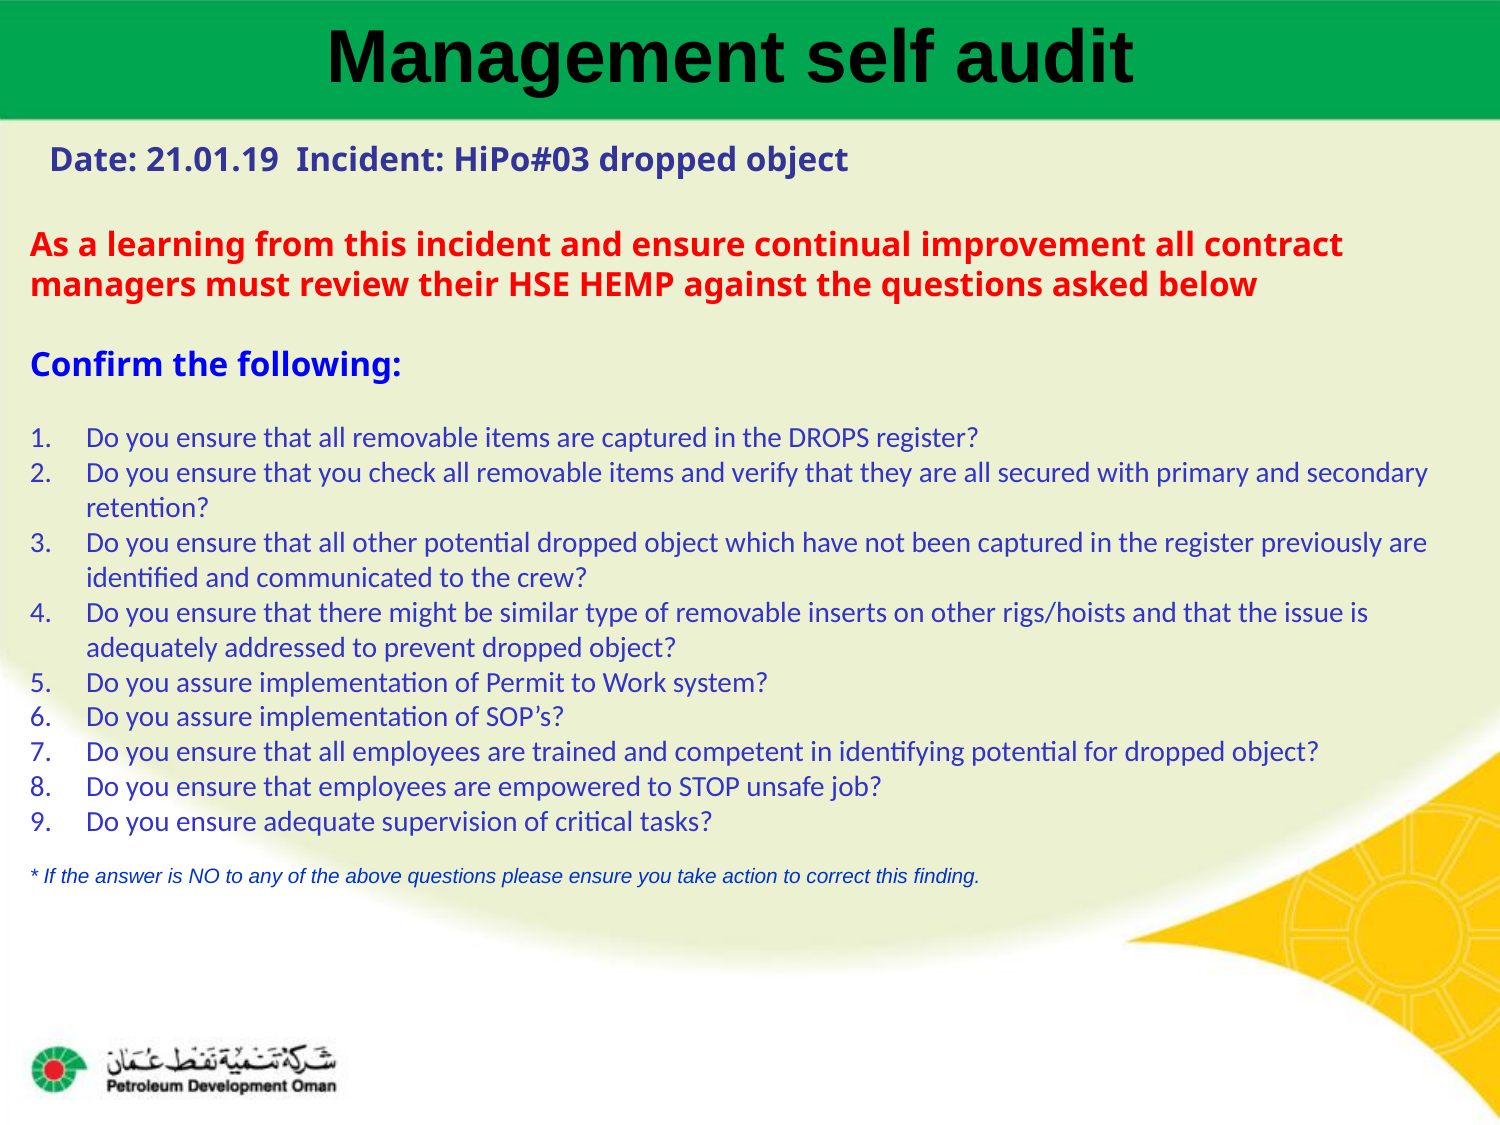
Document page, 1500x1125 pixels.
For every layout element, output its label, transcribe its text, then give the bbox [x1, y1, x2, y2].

text_box Date: 21.01.19 Incident: HiPo#03 dropped object [34, 130, 920, 186]
picture [0, 0, 1500, 1125]
text_box As a learning from this incident and ensure continual improvement all contract managers must review their HSE HEMP against the questions asked below Confirm the following: Do you ensure that all removable items are captured in the DROPS register? Do you ensure that you check all removable items and verify that they are all secured with primary and secondary retention? Do you ensure that all other potential dropped object which have not been captured in the register previously are identified and communicated to the crew? Do you ensure that there might be similar type of removable inserts on other rigs/hoists and that the issue is adequately addressed to prevent dropped object? Do you assure implementation of Permit to Work system? Do you assure implementation of SOP’s? Do you ensure that all employees are trained and competent in identifying potential for dropped object? Do you ensure that employees are empowered to STOP unsafe job? Do you ensure adequate supervision of critical tasks? * If the answer is NO to any of the above questions please ensure you take action to correct this finding. [15, 186, 1475, 965]
text_box Management self audit [162, 0, 1320, 105]
